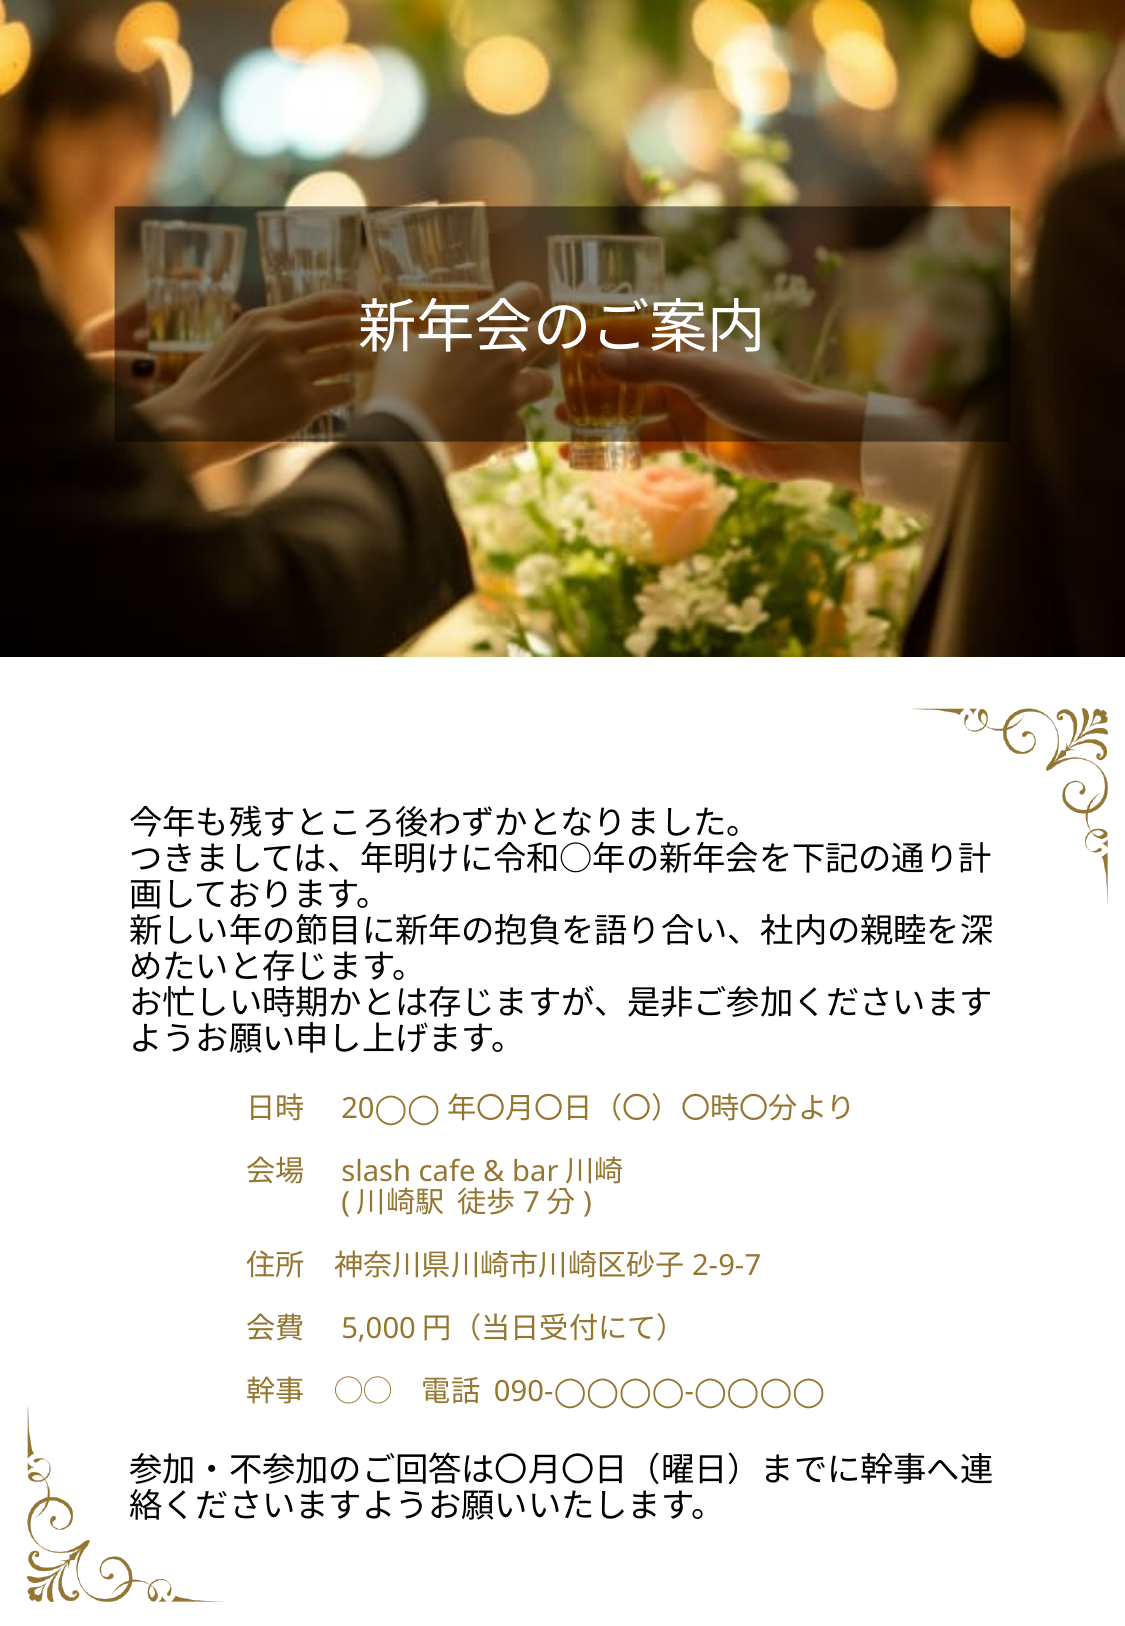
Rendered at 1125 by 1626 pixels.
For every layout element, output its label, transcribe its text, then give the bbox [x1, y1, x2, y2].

picture [0, 0, 1125, 657]
picture [912, 707, 1109, 905]
text_box 今年も残すところ後わずかとなりました。 つきましては、年明けに令和○年の新年会を下記の通り計画しております。 新しい年の節目に新年の抱負を語り合い、社内の親睦を深めたいと存じます。 お忙しい時期かとは存じますが、是非ご参加くださいますようお願い申し上げます。 日時 20◯◯年〇月〇日（〇）〇時〇分より 会場 slash cafe & bar川崎 (川崎駅 徒歩7分) 住所 神奈川県川崎市川崎区砂子2-9-7 会費 5,000円（当日受付にて） 幹事 ◯◯ 電話 090-◯◯◯◯-◯◯◯◯ 参加・不参加のご回答は〇月〇日（曜日）までに幹事へ連絡くださいますようお願いいたします。 [114, 798, 1036, 1596]
picture [26, 1405, 224, 1603]
